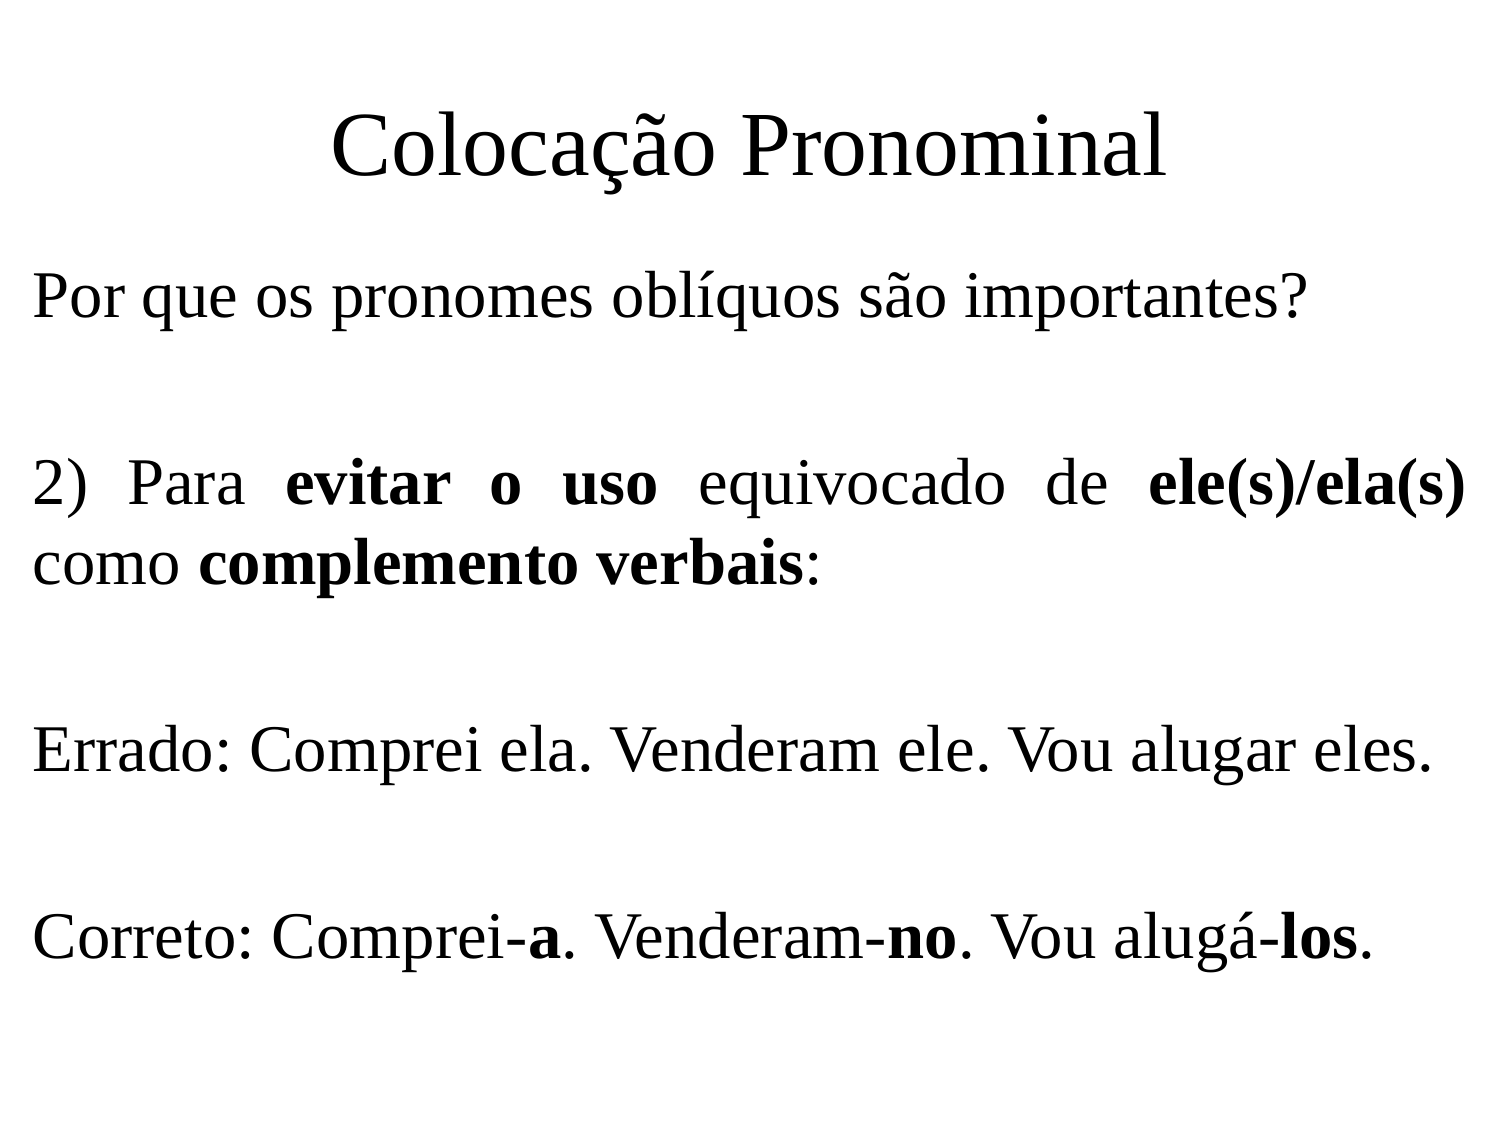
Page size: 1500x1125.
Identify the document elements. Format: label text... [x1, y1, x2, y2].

title Colocação Pronominal [75, 45, 1425, 233]
list Por que os pronomes oblíquos são importantes? 2) Para evitar o uso equivocado de ele(s)/ela(s) como complemento verbais: Errado: Comprei ela. Venderam ele. Vou alugar eles. Correto: Comprei-a. Venderam-no. Vou alugá-los. [17, 243, 1483, 1099]
